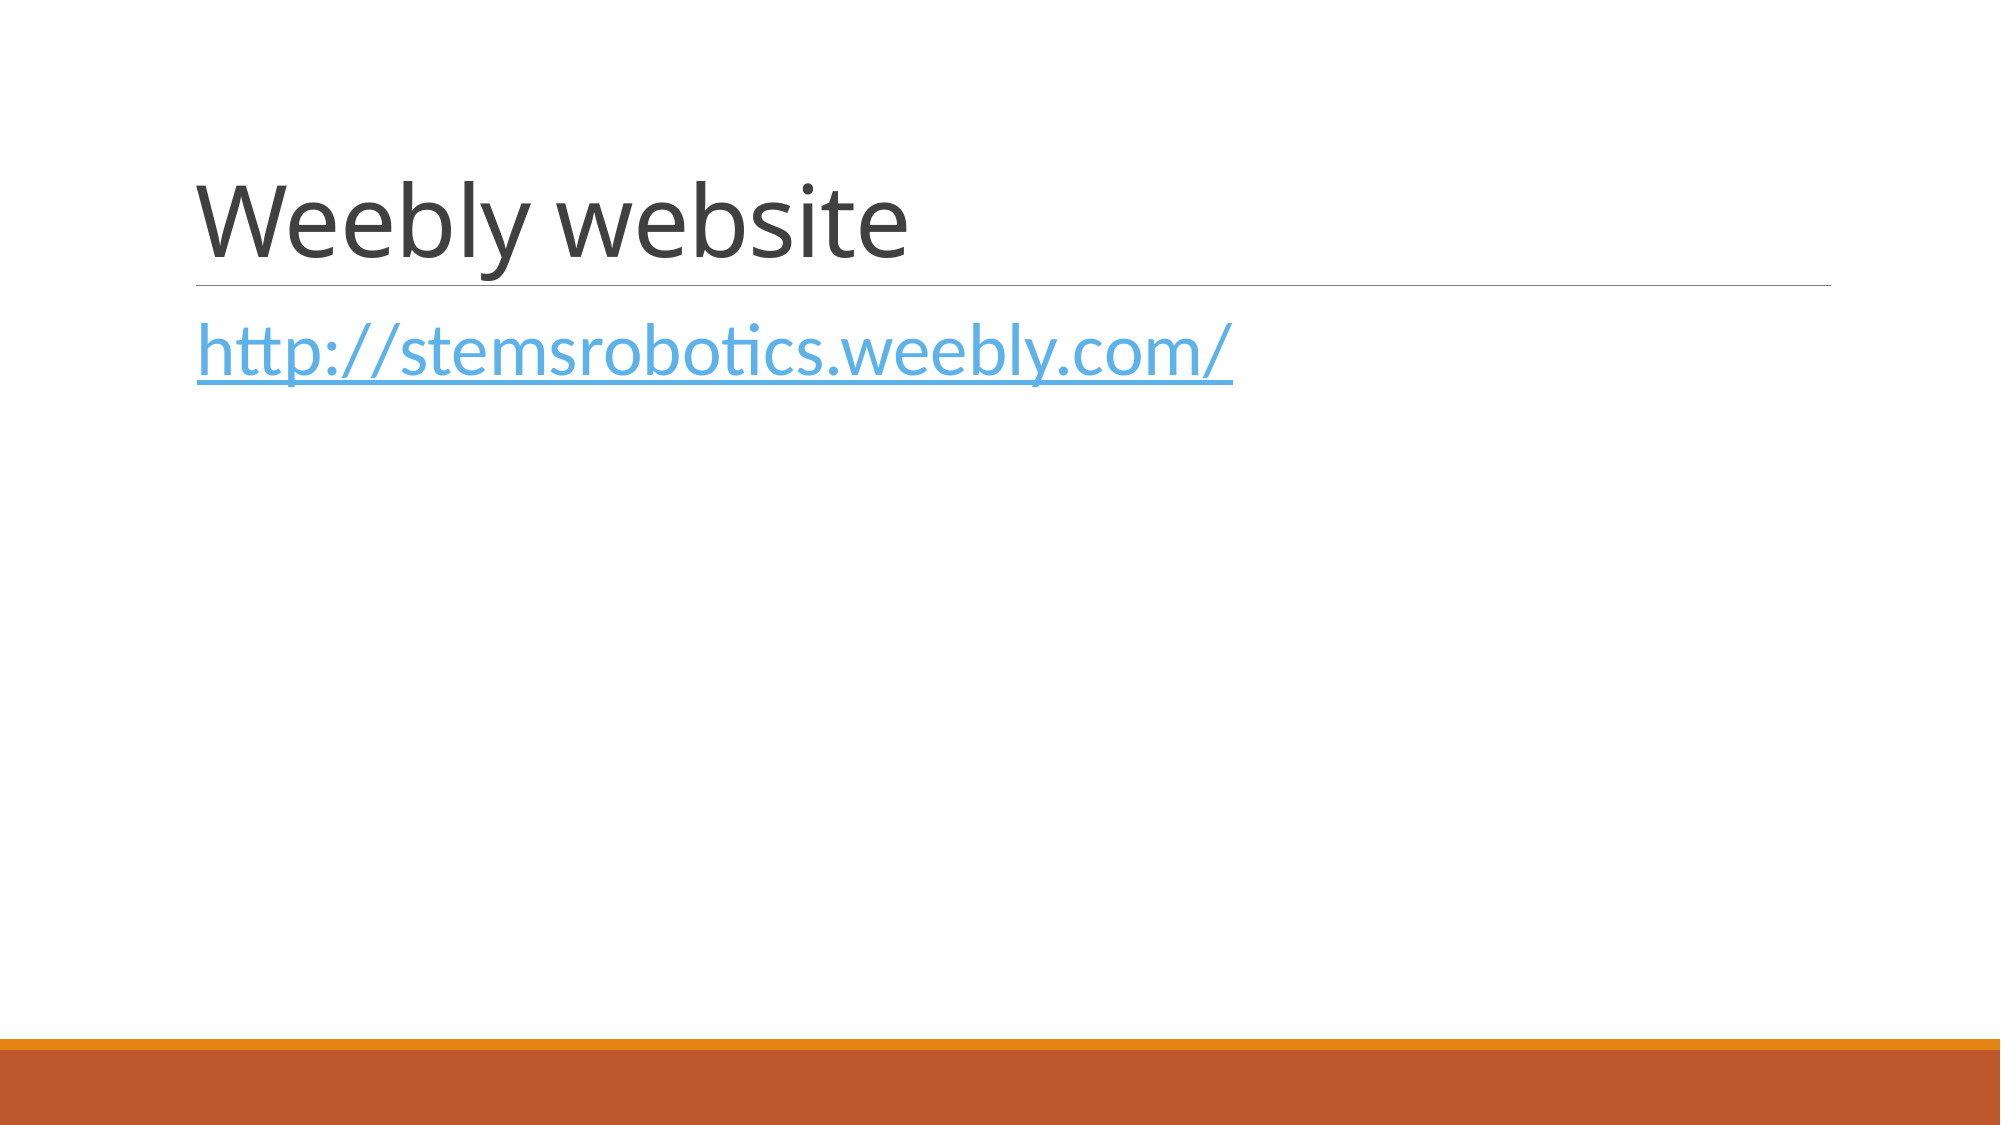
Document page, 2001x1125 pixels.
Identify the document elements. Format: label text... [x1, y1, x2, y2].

list http://stemsrobotics.weebly.com/ [180, 302, 1830, 963]
title Weebly website [180, 47, 1830, 285]
